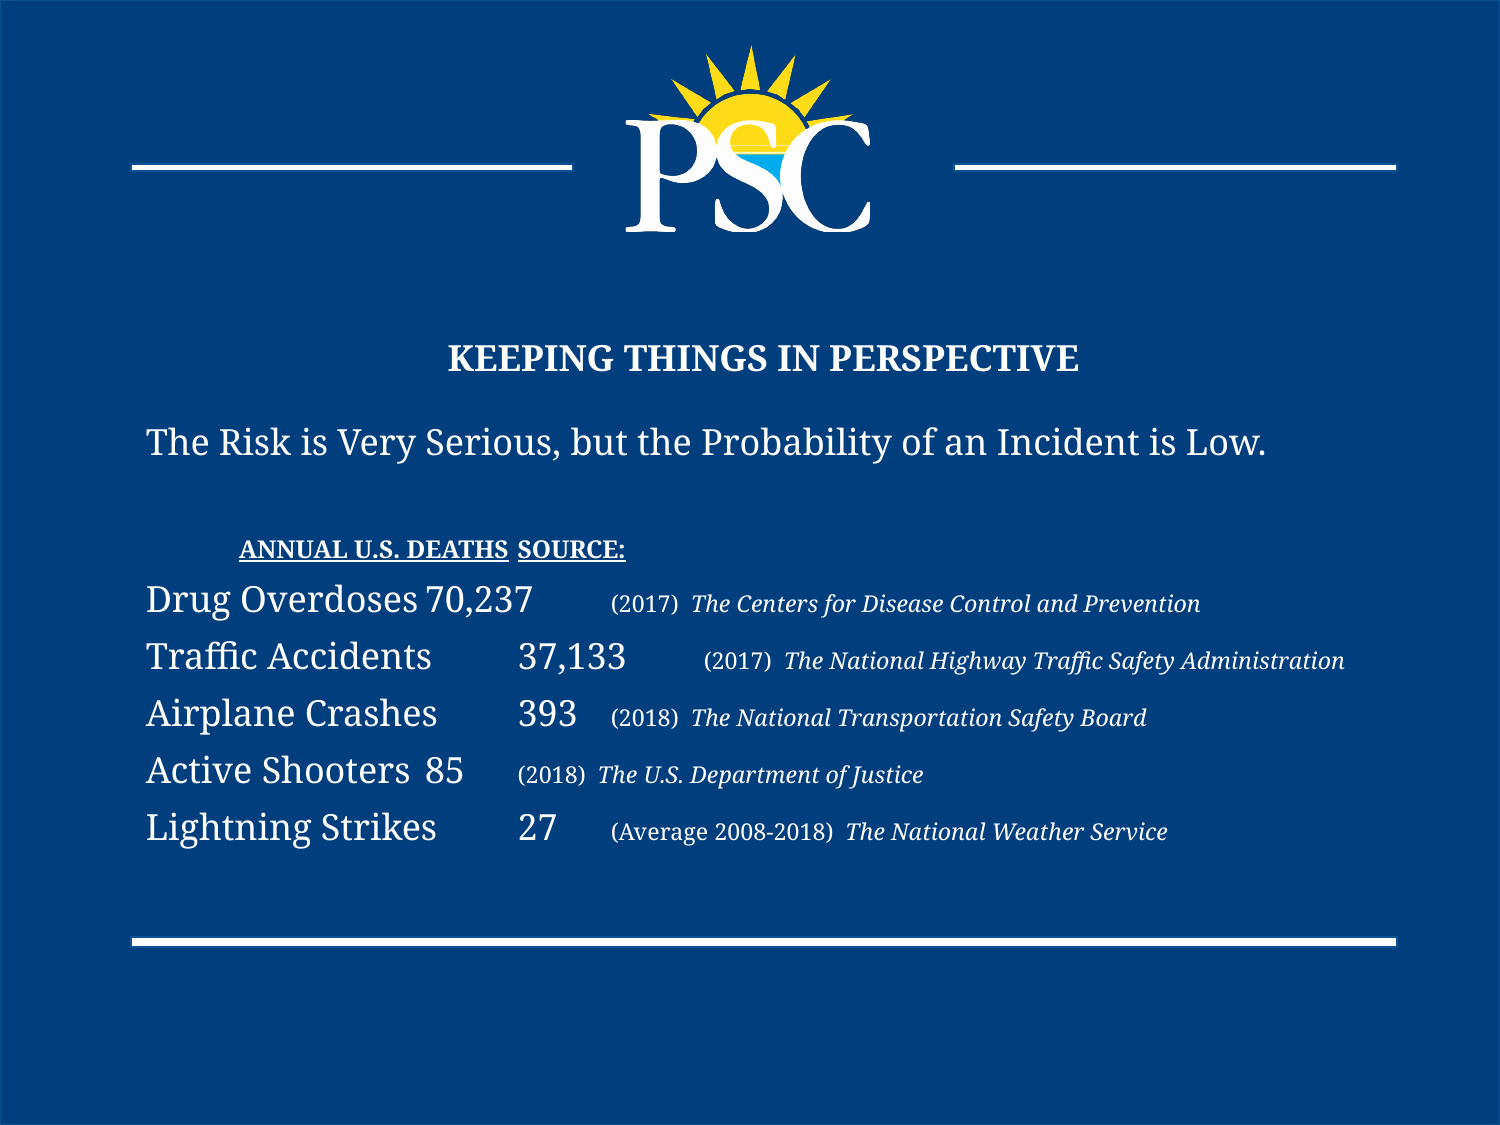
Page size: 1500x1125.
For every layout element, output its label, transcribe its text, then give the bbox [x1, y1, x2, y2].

list KEEPING THINGS IN PERSPECTIVE The Risk is Very Serious, but the Probability of an Incident is Low. ANNUAL U.S. DEATHS SOURCE: Drug Overdoses 70,237 (2017) The Centers for Disease Control and Prevention Traffic Accidents 37,133 (2017) The National Highway Traffic Safety Administration Airplane Crashes 393 (2018) The National Transportation Safety Board Active Shooters 85 (2018) The U.S. Department of Justice Lightning Strikes 27 (Average 2008-2018) The National Weather Service [130, 328, 1397, 896]
